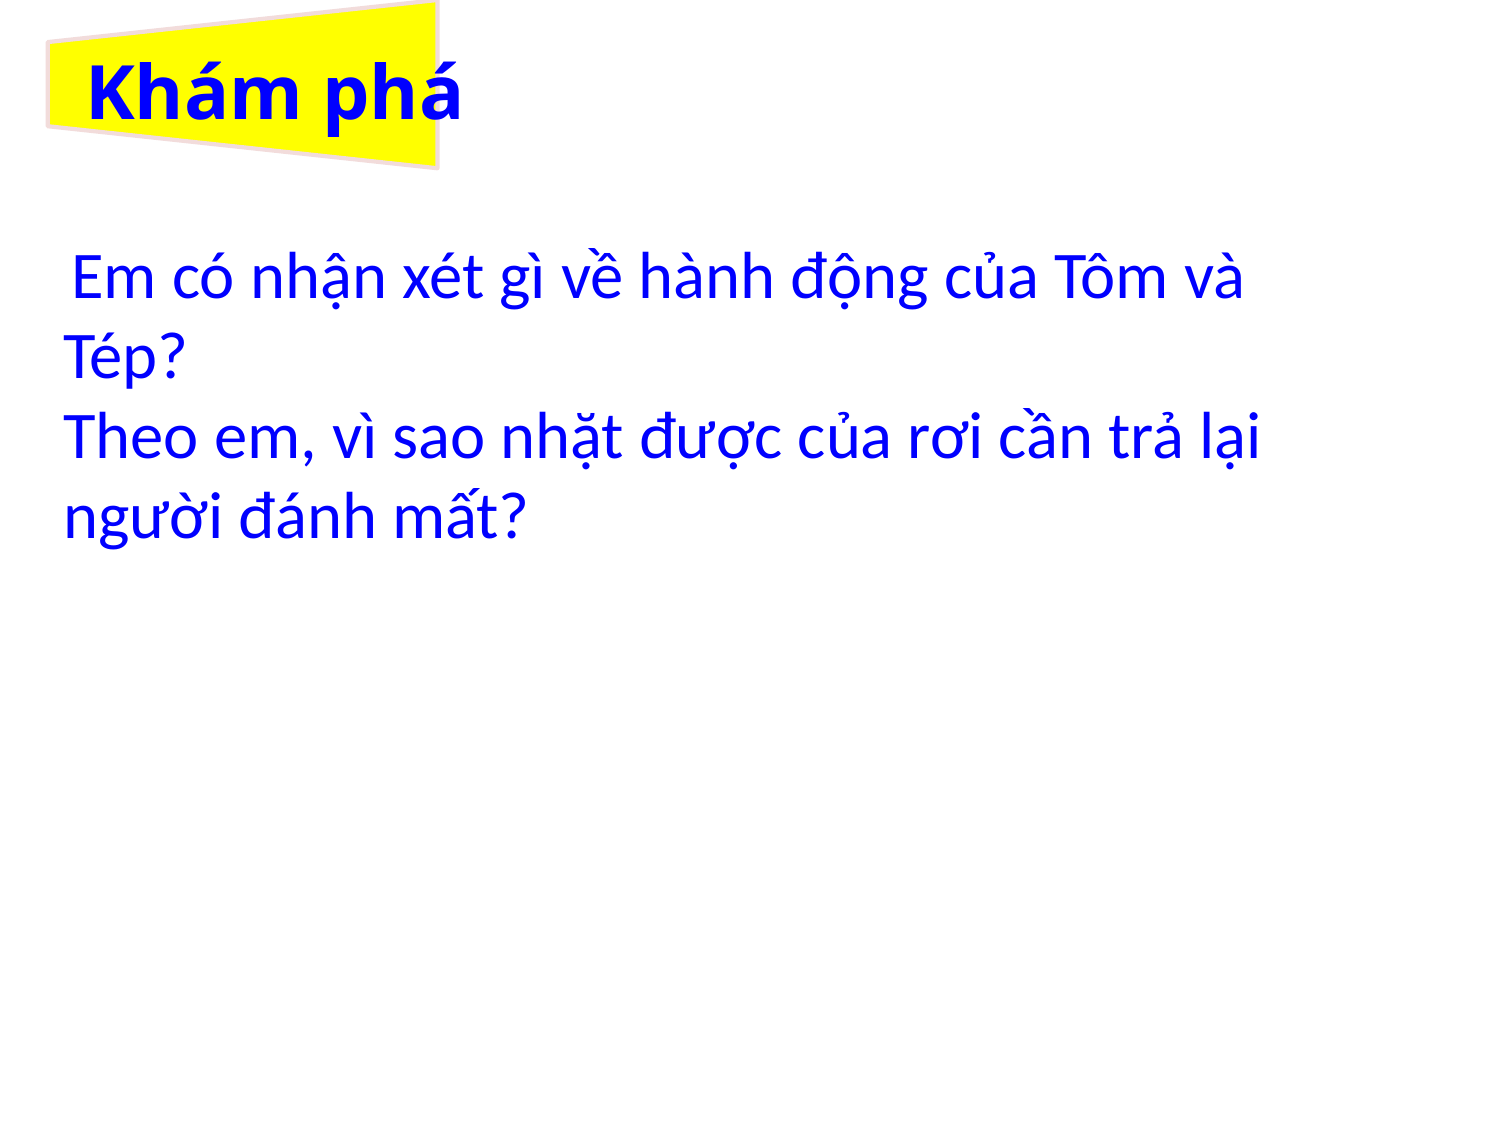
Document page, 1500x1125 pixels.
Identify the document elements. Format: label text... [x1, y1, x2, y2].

title Khám phá [0, 0, 750, 188]
text_box Em có nhận xét gì về hành động của Tôm và Tép? Theo em, vì sao nhặt được của rơi cần trả lại người đánh mất? [48, 224, 1374, 560]
